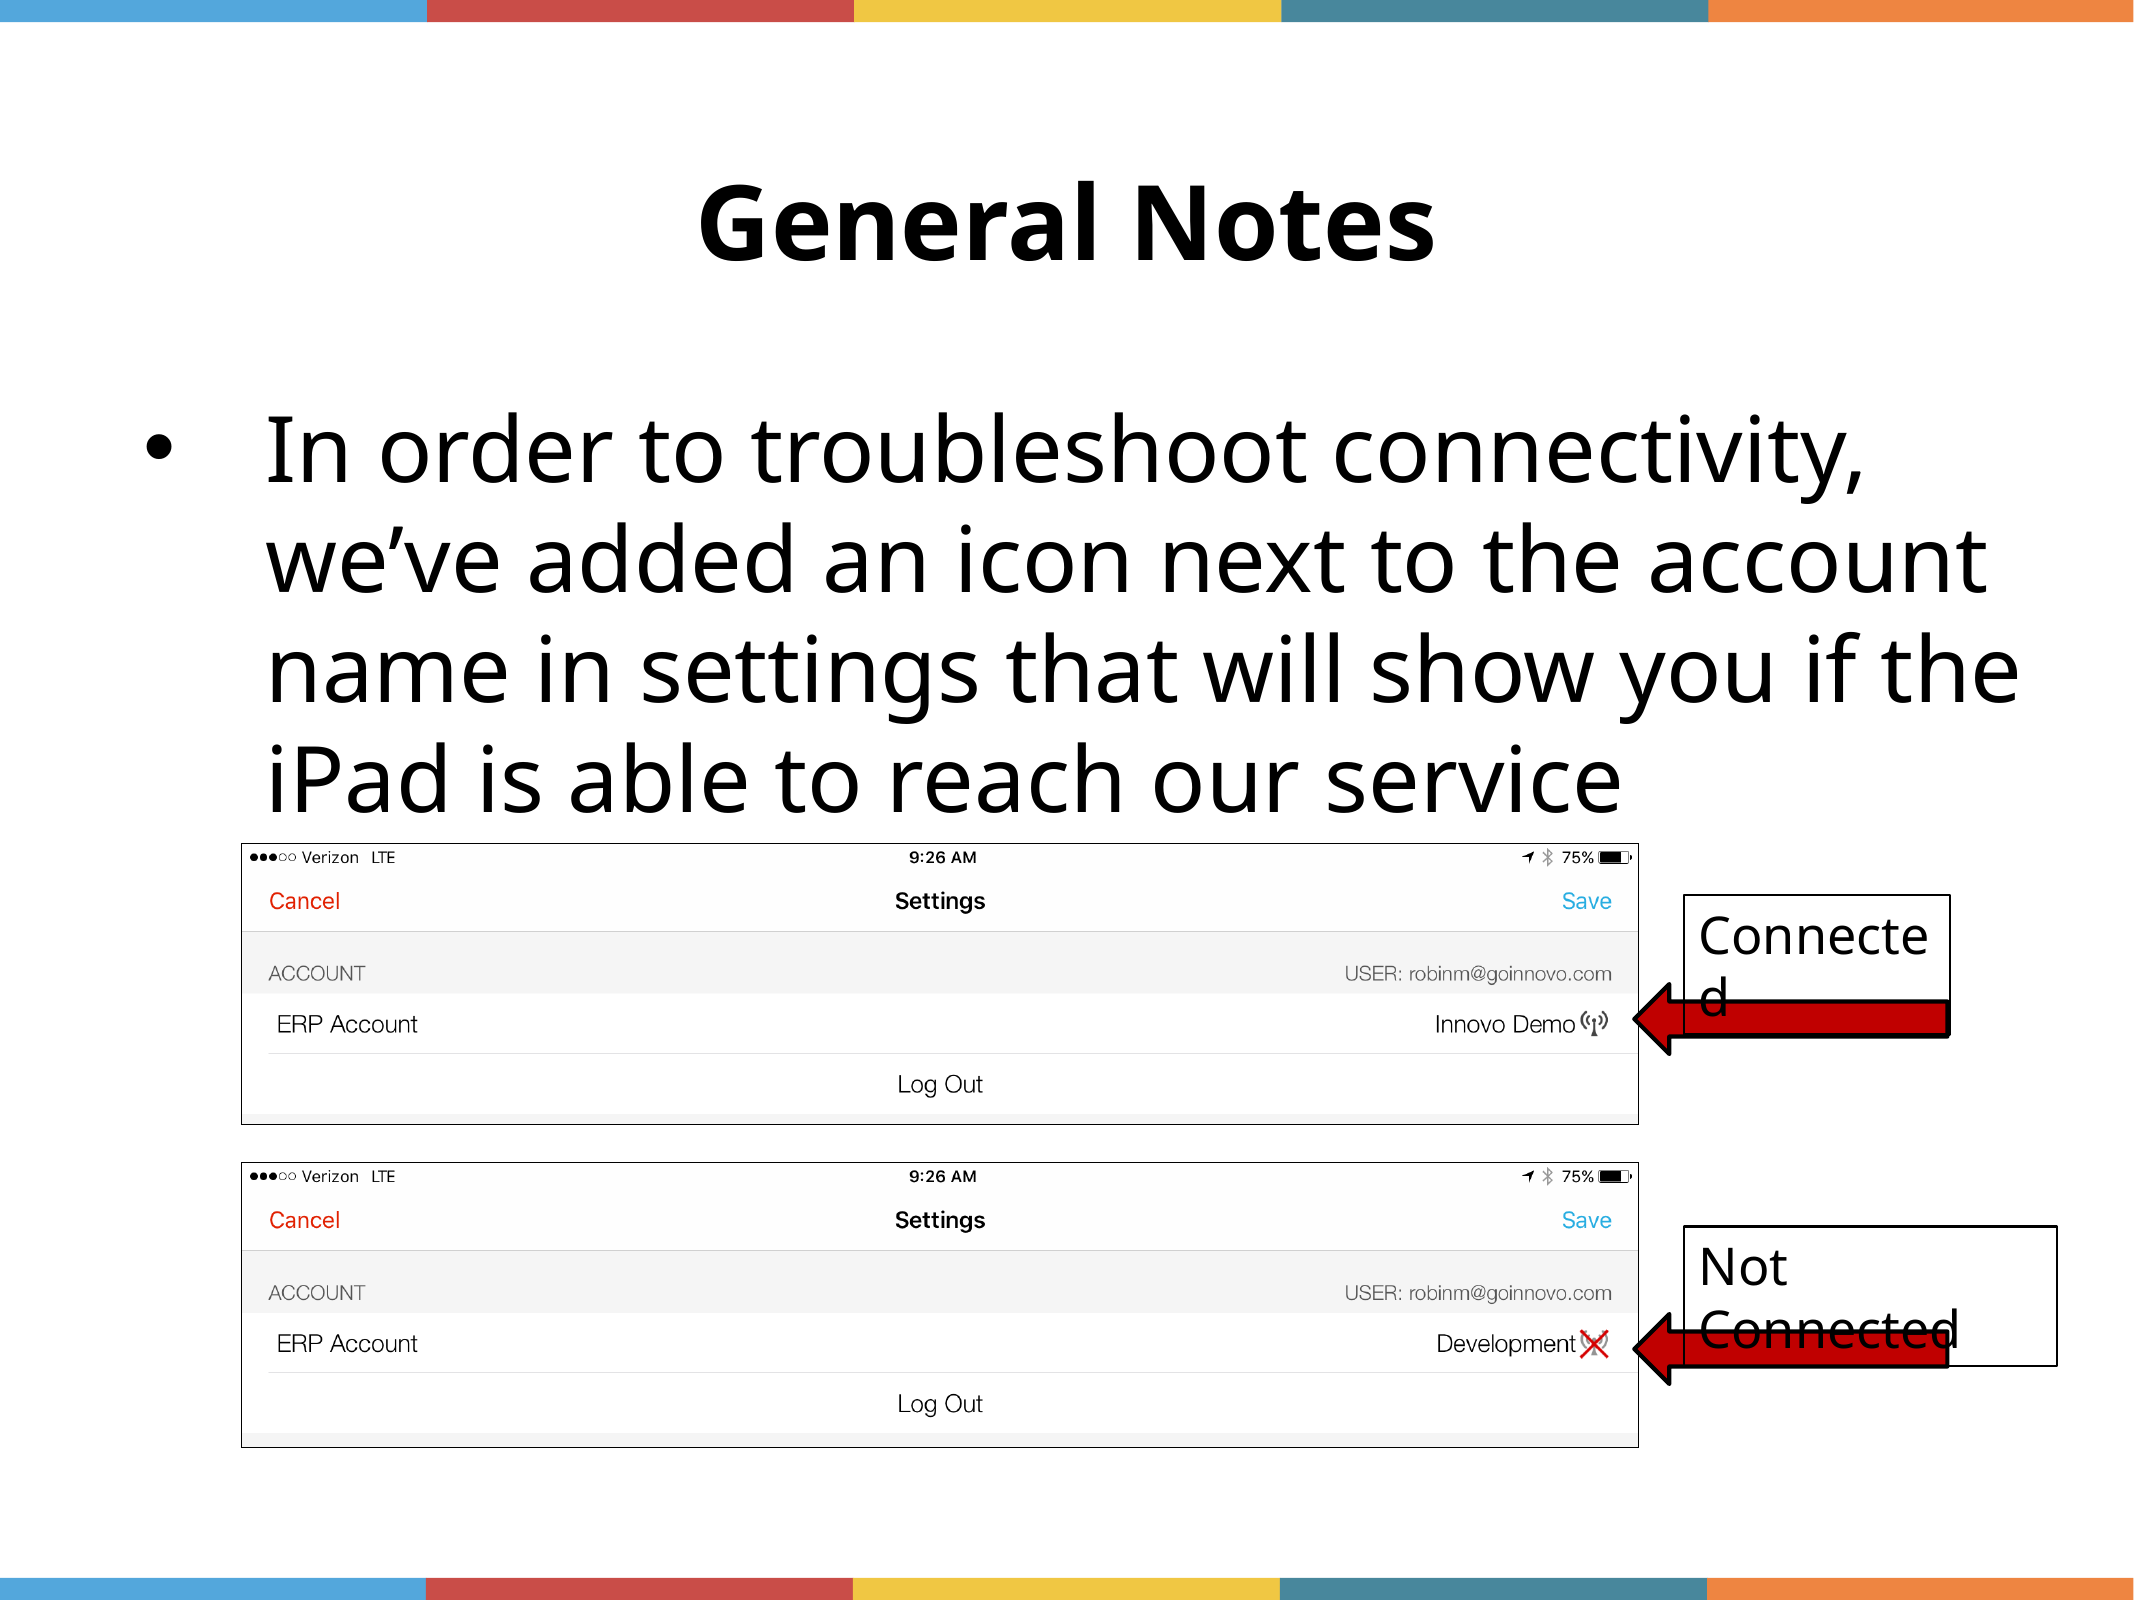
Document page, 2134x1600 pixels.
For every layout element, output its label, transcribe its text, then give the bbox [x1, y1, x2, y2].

text_box [1644, 984, 1948, 1055]
picture [241, 842, 1640, 1126]
text_box In order to troubleshoot connectivity, we’ve added an icon next to the account name in settings that will show you if the iPad is able to reach our service [129, 383, 2055, 839]
picture [241, 1162, 1640, 1448]
text_box [1644, 1313, 1684, 1385]
text_box General Notes [0, 149, 2134, 288]
text_box Connected [1683, 894, 1950, 1035]
text_box Not Connected [1684, 1226, 2058, 1367]
